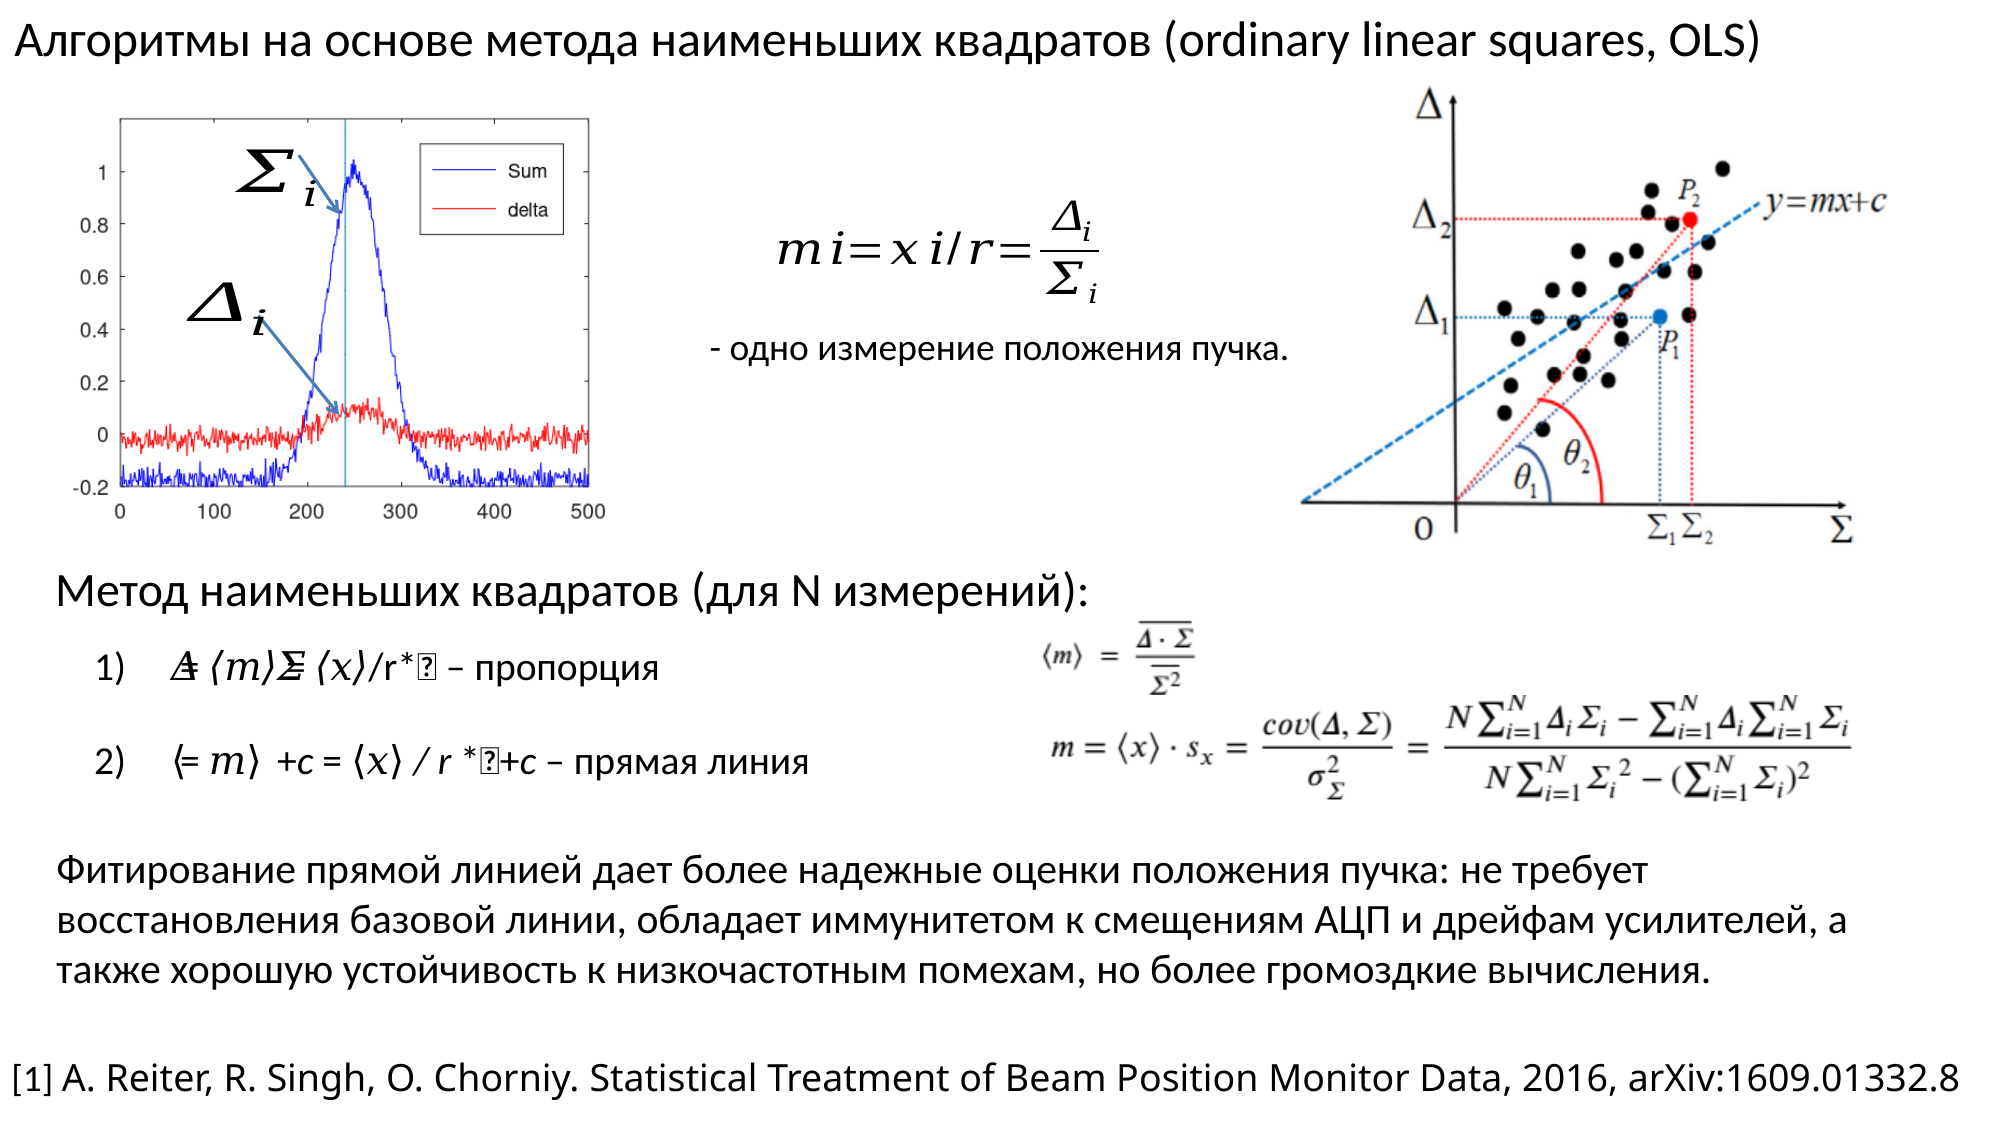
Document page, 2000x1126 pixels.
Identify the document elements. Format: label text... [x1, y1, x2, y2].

picture [1247, 67, 1934, 564]
text_box 2) 𝛥 = ⟨𝑚⟩𝛴+с = ⟨𝑥⟩ / r *𝛴+с – прямая линия [79, 727, 918, 790]
text_box - одно измерение положения пучка. [695, 315, 1242, 376]
text_box Фитирование прямой линией дает более надежные оценки положения пучка: не требует восстановления базовой линии, обладает иммунитетом к смещениям АЦП и дрейфам усилителей, а также хорошую устойчивость к низкочастотным помехам, но более громоздкие вычисления. [42, 834, 1903, 999]
text_box 1) 𝛥 = ⟨𝑚⟩𝛴 = ⟨𝑥⟩/r*𝛴 – пропорция [79, 633, 811, 696]
text_box Алгоритмы на основе метода наименьших квадратов (ordinary linear squares, OLS) [0, 0, 2000, 88]
picture [1034, 618, 1855, 814]
text_box [1] A. Reiter, R. Singh, O. Chorniy. Statistical Treatment of Beam Position Monitor Data, 2016, arXiv:1609.01332.8 [0, 1046, 1997, 1107]
title Метод наименьших квадратов (для N измерений): [27, 538, 1118, 636]
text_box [41, 85, 646, 536]
